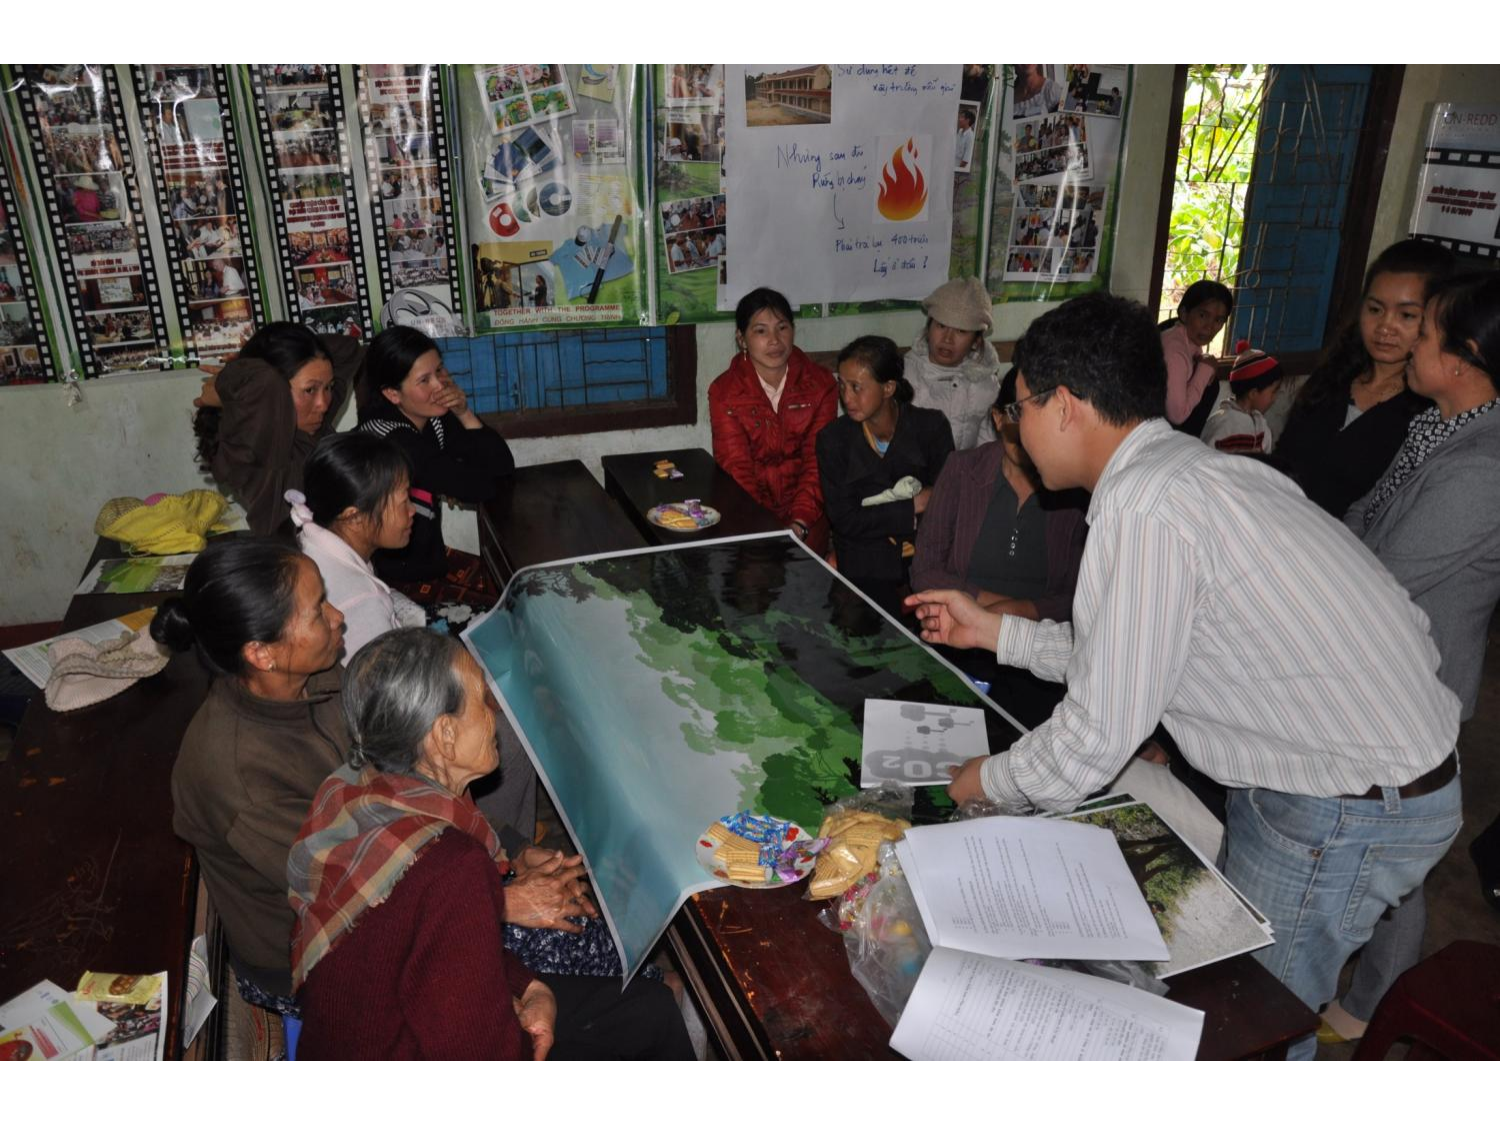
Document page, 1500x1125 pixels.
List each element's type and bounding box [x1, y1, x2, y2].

picture [0, 63, 1500, 1061]
